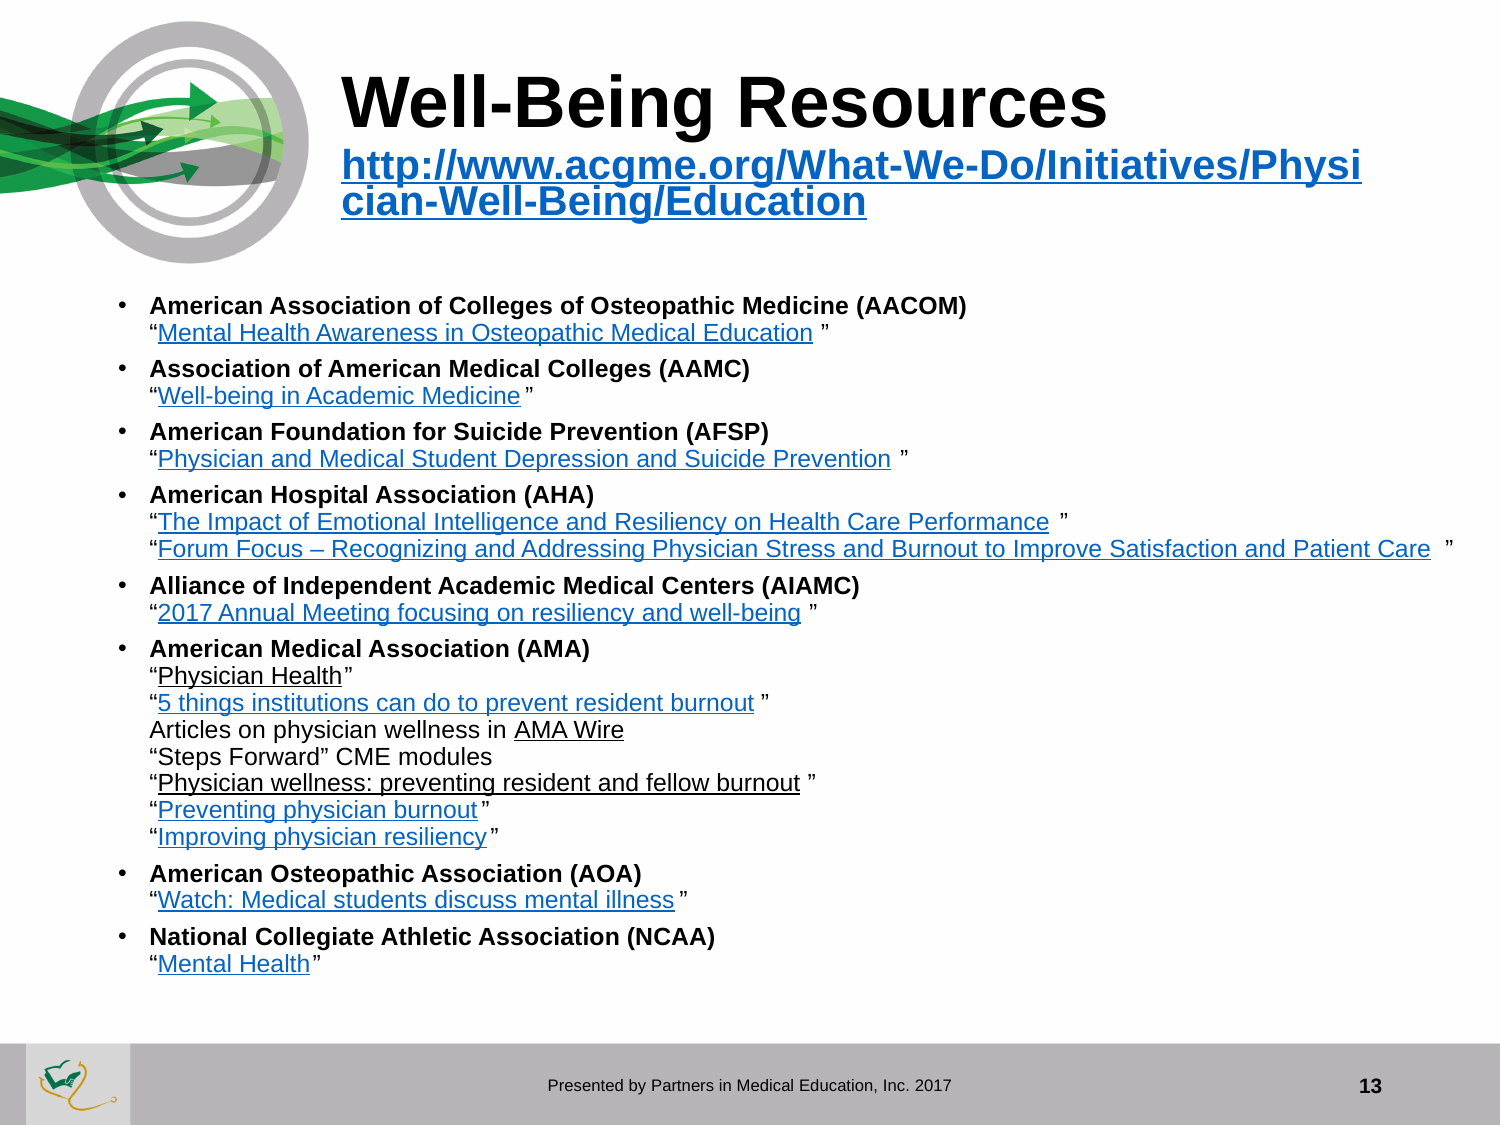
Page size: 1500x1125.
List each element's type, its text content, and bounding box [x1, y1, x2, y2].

picture [0, 0, 1500, 1125]
title Well-Being Resources http://www.acgme.org/What-We-Do/Initiatives/Physician-Well-Being/Education [326, 40, 1397, 258]
footer Presented by Partners in Medical Education, Inc. 2017 [496, 1055, 1004, 1116]
list American Association of Colleges of Osteopathic Medicine (AACOM) “Mental Health Awareness in Osteopathic Medical Education” Association of American Medical Colleges (AAMC) “Well-being in Academic Medicine” American Foundation for Suicide Prevention (AFSP) “Physician and Medical Student Depression and Suicide Prevention” American Hospital Association (AHA) “The Impact of Emotional Intelligence and Resiliency on Health Care Performance” “Forum Focus – Recognizing and Addressing Physician Stress and Burnout to Improve Satisfaction and Patient Care” Alliance of Independent Academic Medical Centers (AIAMC) “2017 Annual Meeting focusing on resiliency and well-being” American Medical Association (AMA) “Physician Health” “5 things institutions can do to prevent resident burnout” Articles on physician wellness in AMA Wire “Steps Forward” CME modules “Physician wellness: preventing resident and fellow burnout” “Preventing physician burnout” “Improving physician resiliency” American Osteopathic Association (AOA) “Watch: Medical students discuss mental illness” National Collegiate Athletic Association (NCAA) “Mental Health” [103, 285, 1472, 1039]
slide_number 13 [1059, 1055, 1397, 1116]
